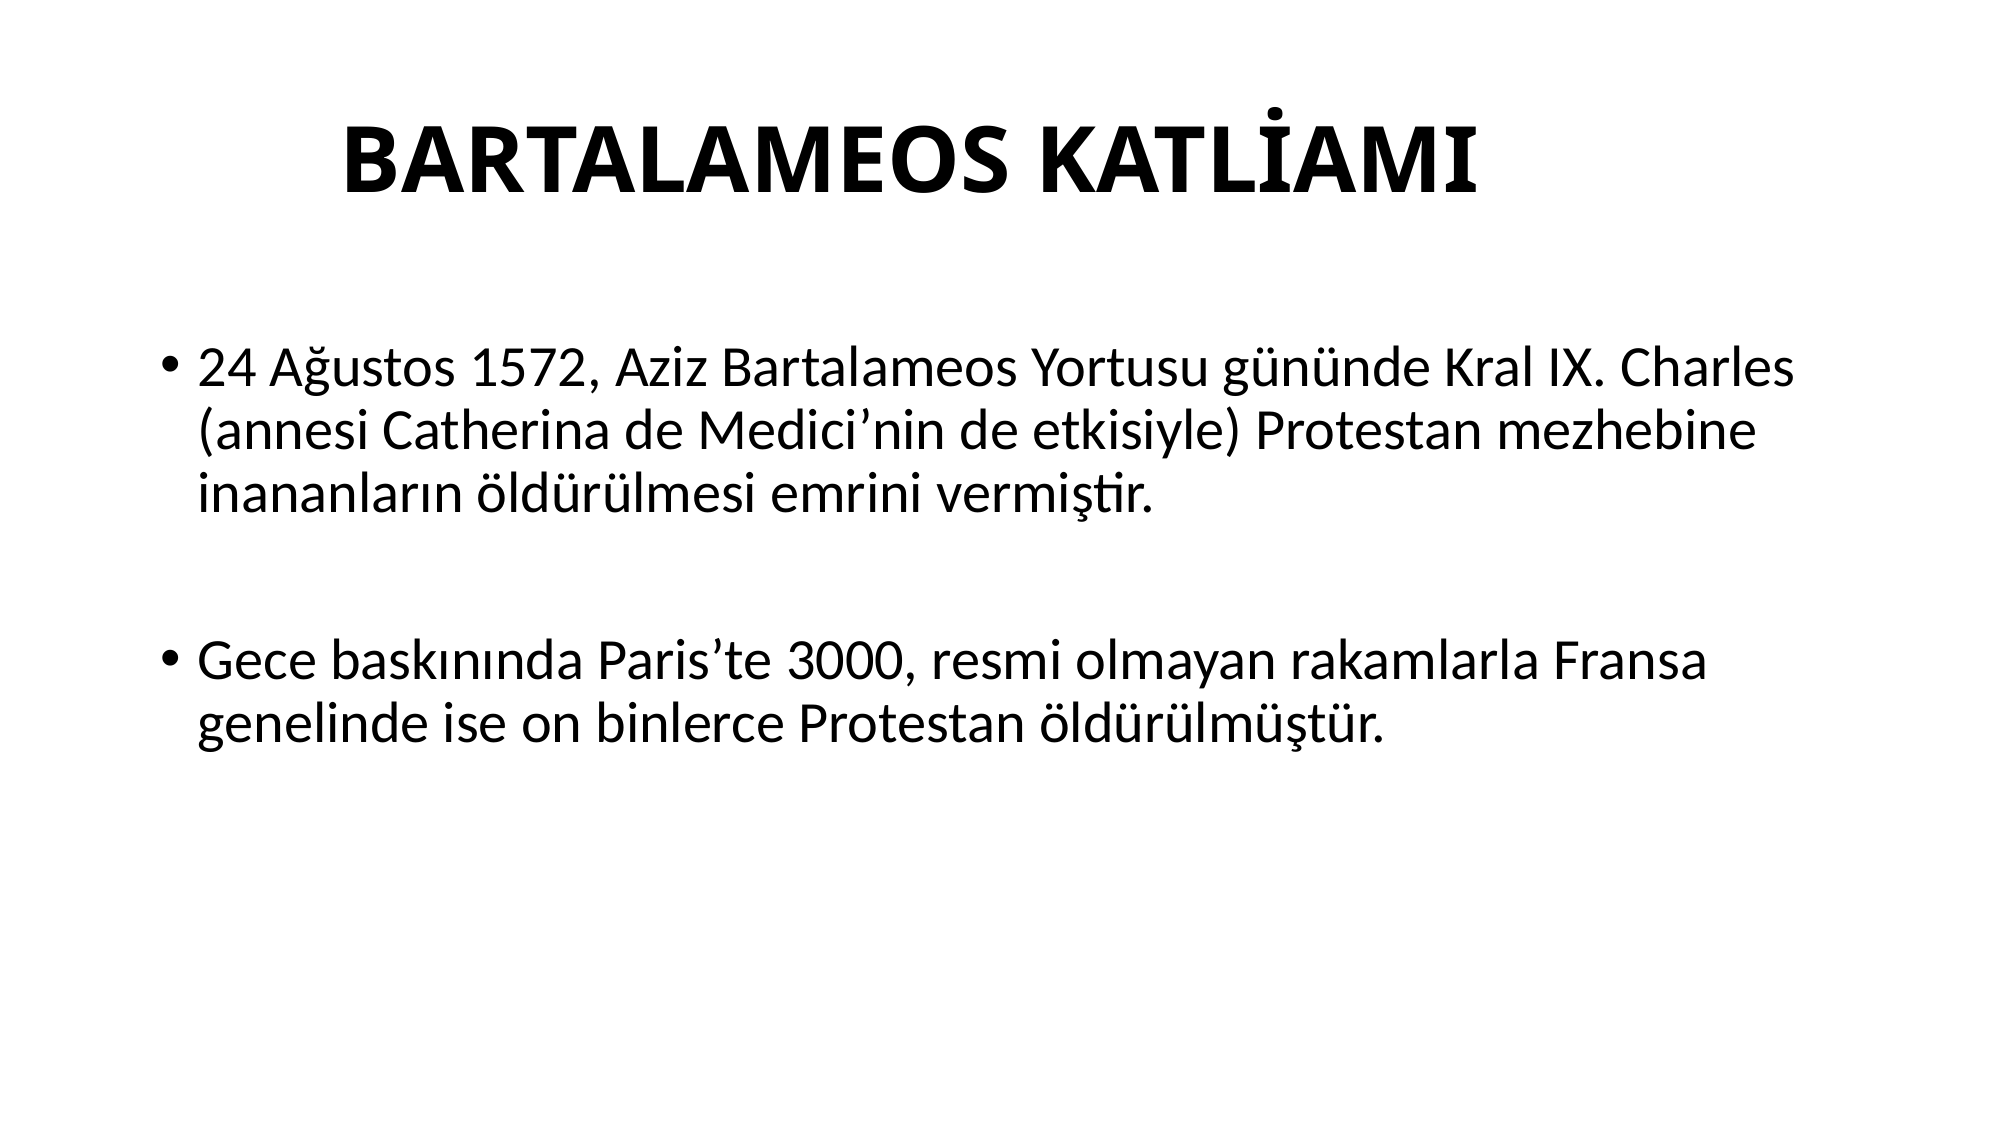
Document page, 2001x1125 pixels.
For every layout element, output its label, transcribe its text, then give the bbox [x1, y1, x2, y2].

list 24 Ağustos 1572, Aziz Bartalameos Yortusu gününde Kral IX. Charles (annesi Catherina de Medici’nin de etkisiyle) Protestan mezhebine inananların öldürülmesi emrini vermiştir. Gece baskınında Paris’te 3000, resmi olmayan rakamlarla Fransa genelinde ise on binlerce Protestan öldürülmüştür. [145, 237, 1862, 963]
title BARTALAMEOS KATLİAMI [324, 75, 1675, 237]
